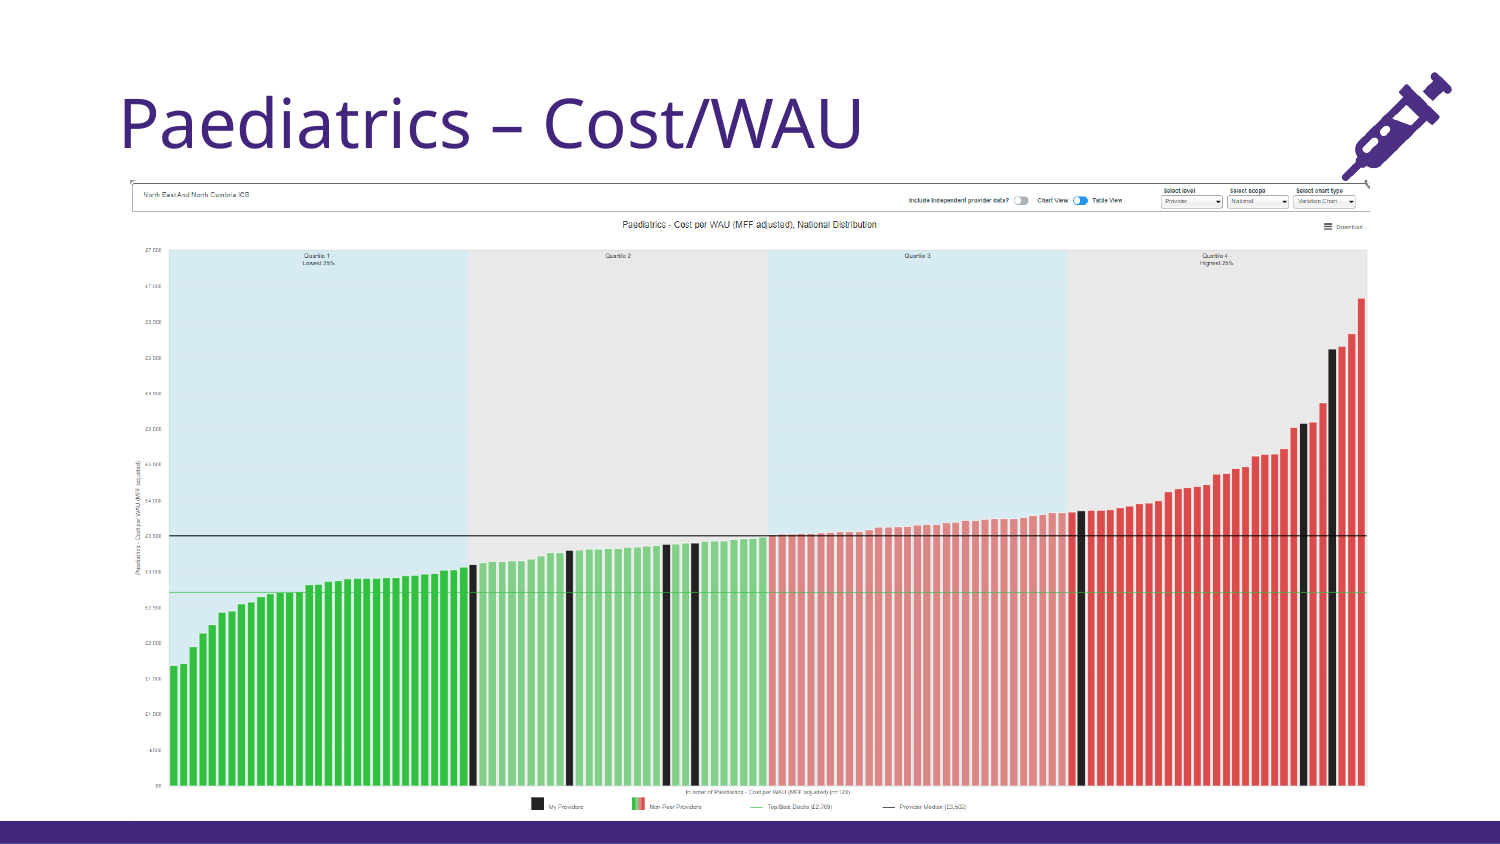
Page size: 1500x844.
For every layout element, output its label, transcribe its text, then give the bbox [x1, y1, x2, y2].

title Paediatrics – Cost/WAU [103, 44, 1397, 208]
picture [130, 72, 1452, 819]
